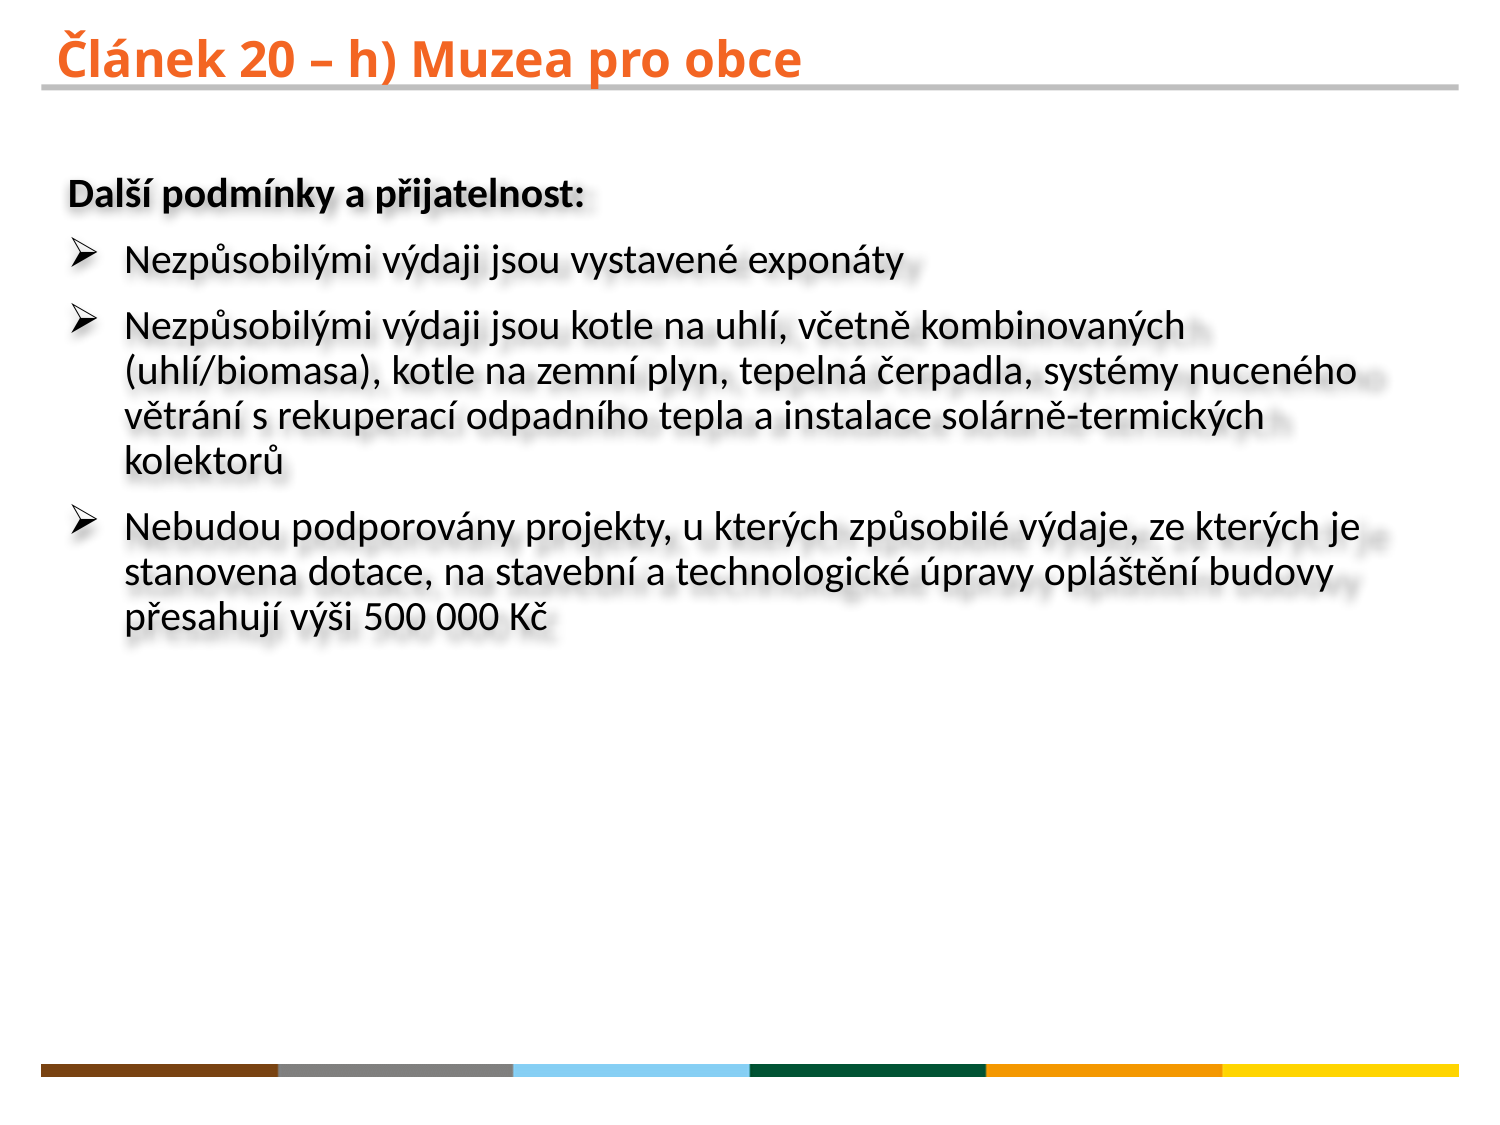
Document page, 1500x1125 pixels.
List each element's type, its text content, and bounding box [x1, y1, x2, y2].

list Další podmínky a přijatelnost: Nezpůsobilými výdaji jsou vystavené exponáty Nezpůsobilými výdaji jsou kotle na uhlí, včetně kombinovaných (uhlí/biomasa), kotle na zemní plyn, tepelná čerpadla, systémy nuceného větrání s rekuperací odpadního tepla a instalace solárně-termických kolektorů Nebudou podporovány projekty, u kterých způsobilé výdaje, ze kterých je stanovena dotace, na stavební a technologické úpravy opláštění budovy přesahují výši 500 000 Kč [53, 103, 1447, 1037]
text_box [0, 0, 1500, 74]
picture [41, 1064, 1459, 1077]
title Článek 20 – h) Muzea pro obce [41, 76, 1459, 88]
